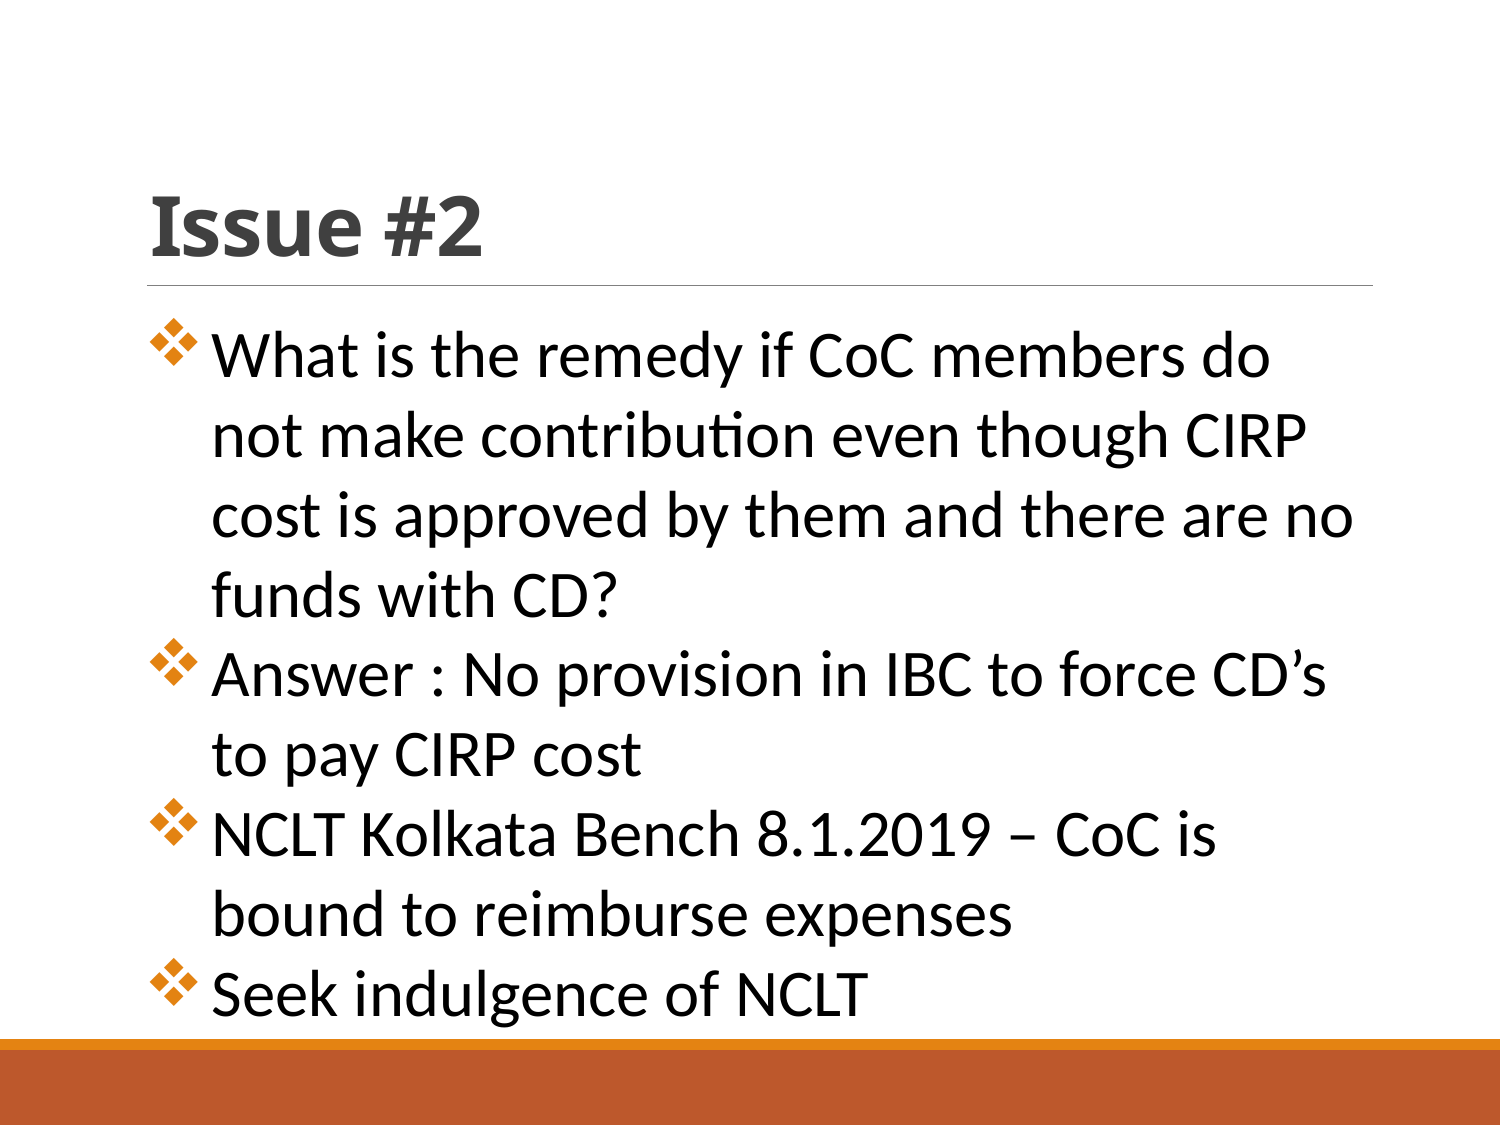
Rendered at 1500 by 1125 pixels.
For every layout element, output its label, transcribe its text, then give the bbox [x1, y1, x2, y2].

text_box What is the remedy if CoC members do not make contribution even though CIRP cost is approved by them and there are no funds with CD? Answer : No provision in IBC to force CD’s to pay CIRP cost NCLT Kolkata Bench 8.1.2019 – CoC is bound to reimburse expenses Seek indulgence of NCLT [142, 295, 1376, 1111]
title Issue #2 [147, 83, 1450, 274]
